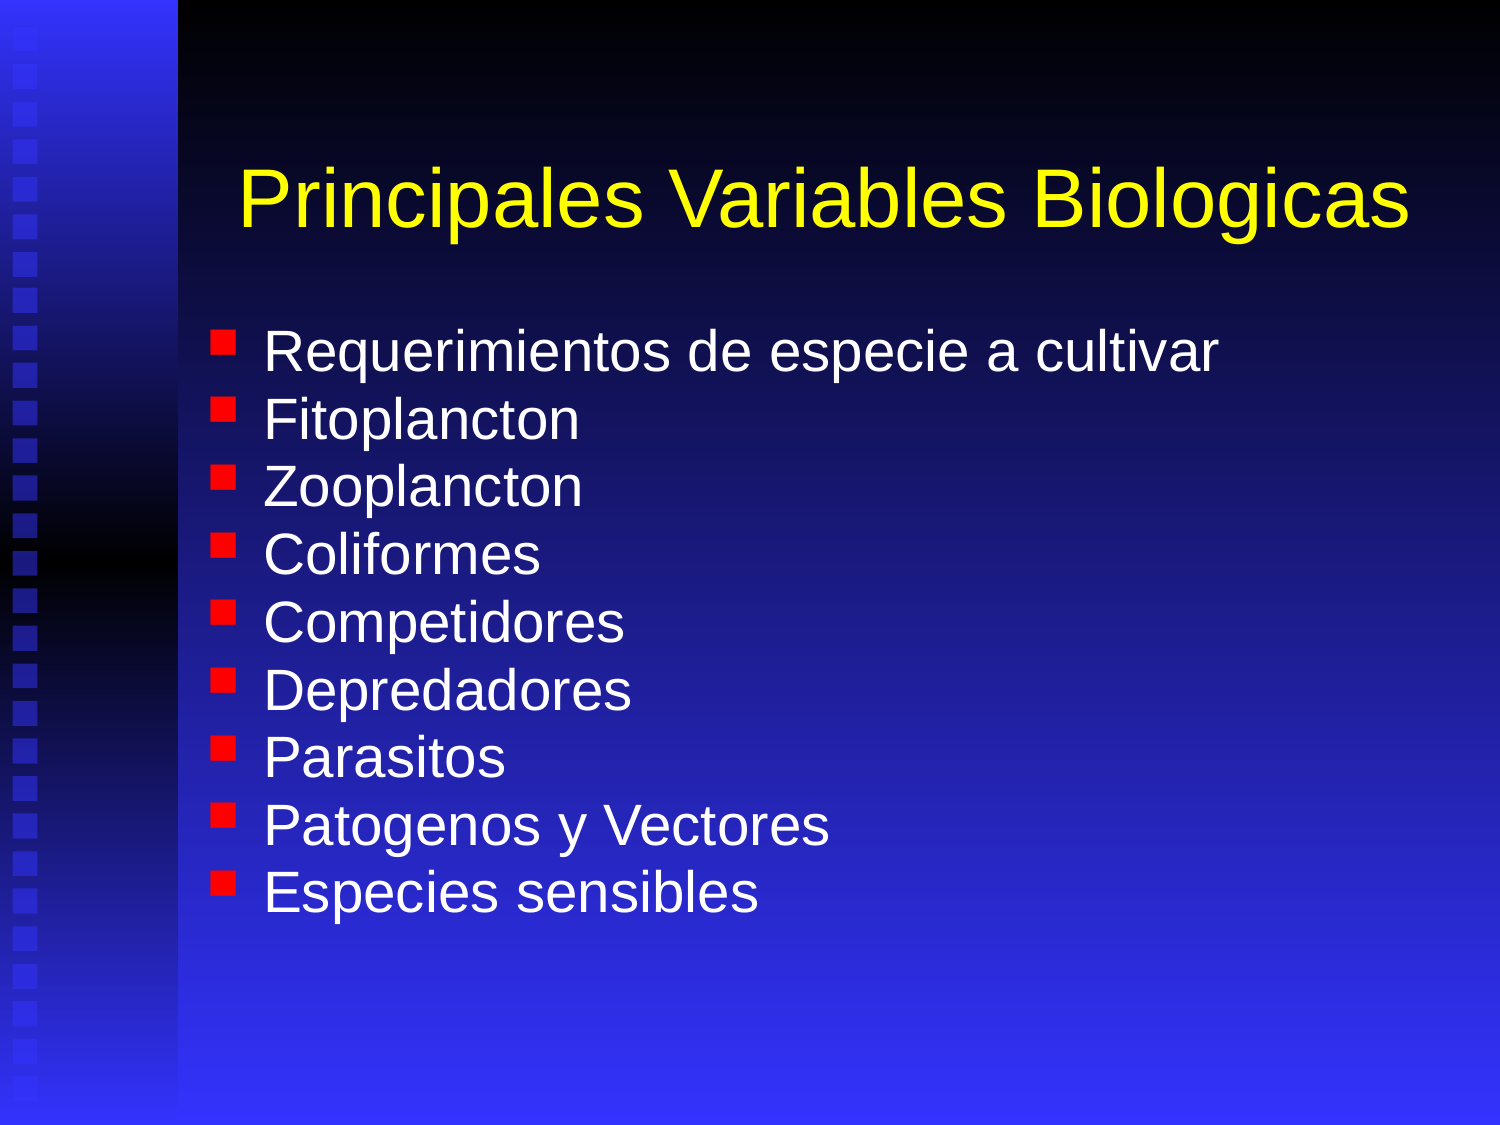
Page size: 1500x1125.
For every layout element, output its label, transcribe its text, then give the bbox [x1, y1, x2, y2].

title Principales Variables Biologicas [187, 99, 1463, 288]
list Requerimientos de especie a cultivar Fitoplancton Zooplancton Coliformes Competidores Depredadores Parasitos Patogenos y Vectores Especies sensibles [191, 318, 1468, 995]
